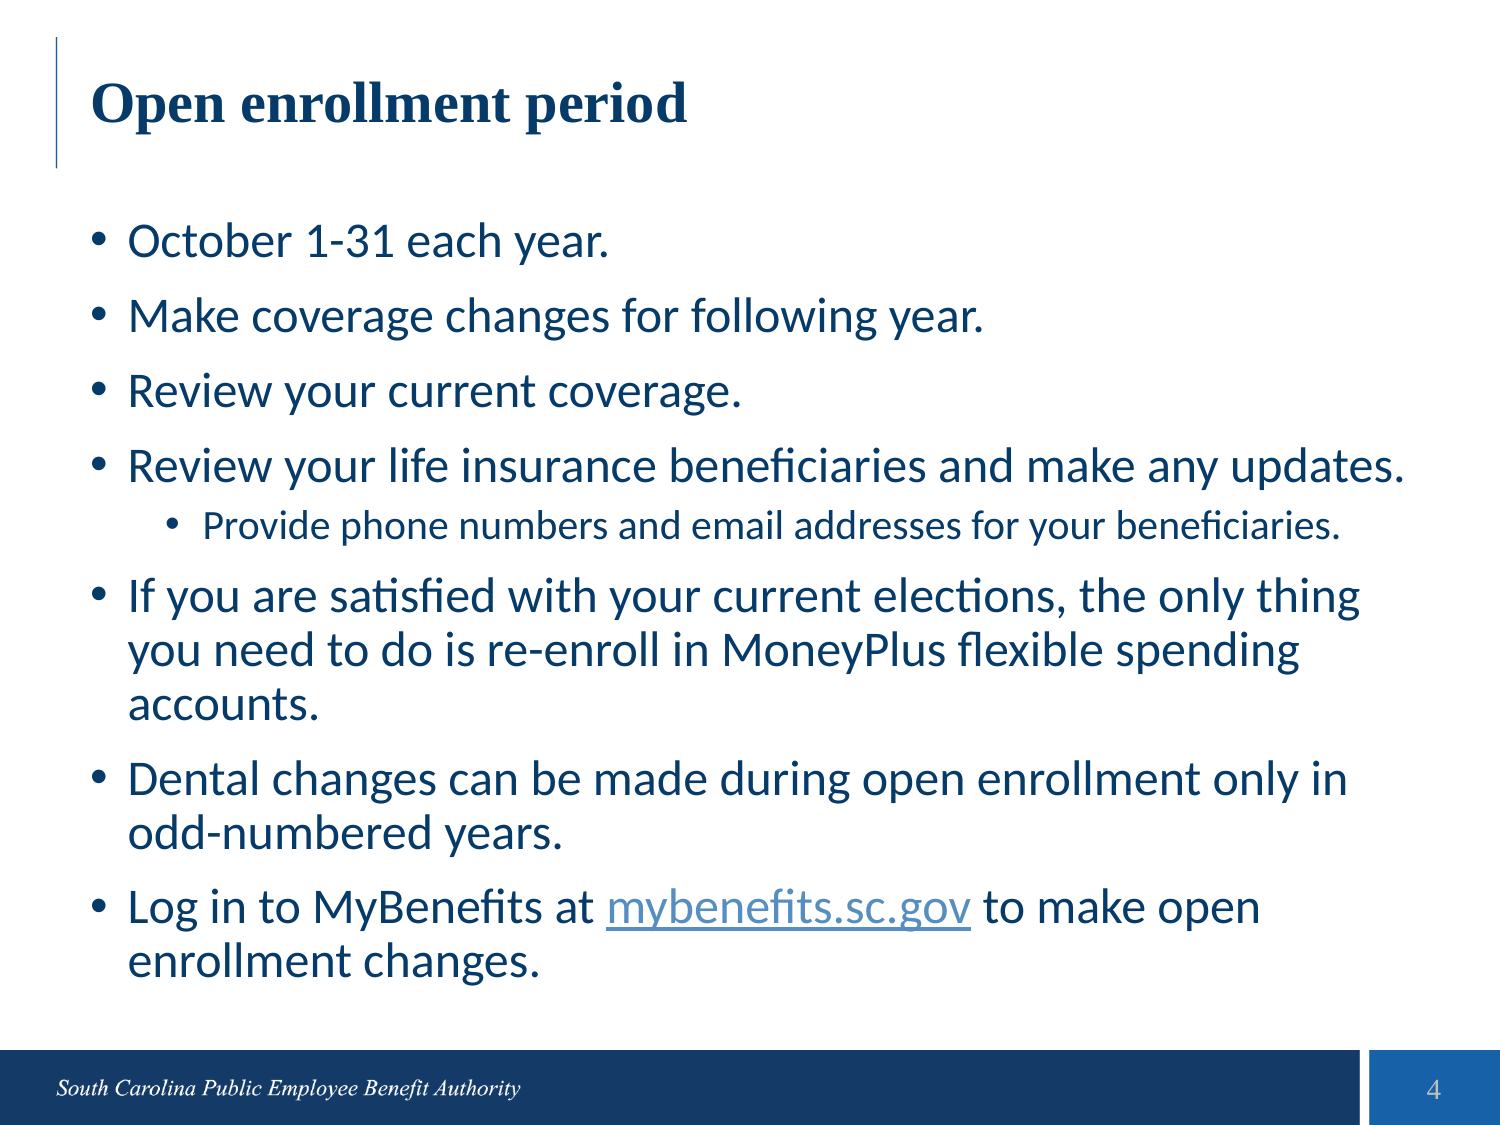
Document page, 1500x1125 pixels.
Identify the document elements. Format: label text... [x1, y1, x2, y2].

list October 1-31 each year. Make coverage changes for following year. Review your current coverage. Review your life insurance beneficiaries and make any updates. Provide phone numbers and email addresses for your beneficiaries. If you are satisfied with your current elections, the only thing you need to do is re-enroll in MoneyPlus flexible spending accounts. Dental changes can be made during open enrollment only in odd-numbered years. Log in to MyBenefits at mybenefits.sc.gov to make open enrollment changes. [75, 206, 1425, 1032]
slide_number 4 [1368, 1050, 1500, 1125]
title Open enrollment period [75, 37, 1425, 170]
picture [0, 0, 1500, 1125]
